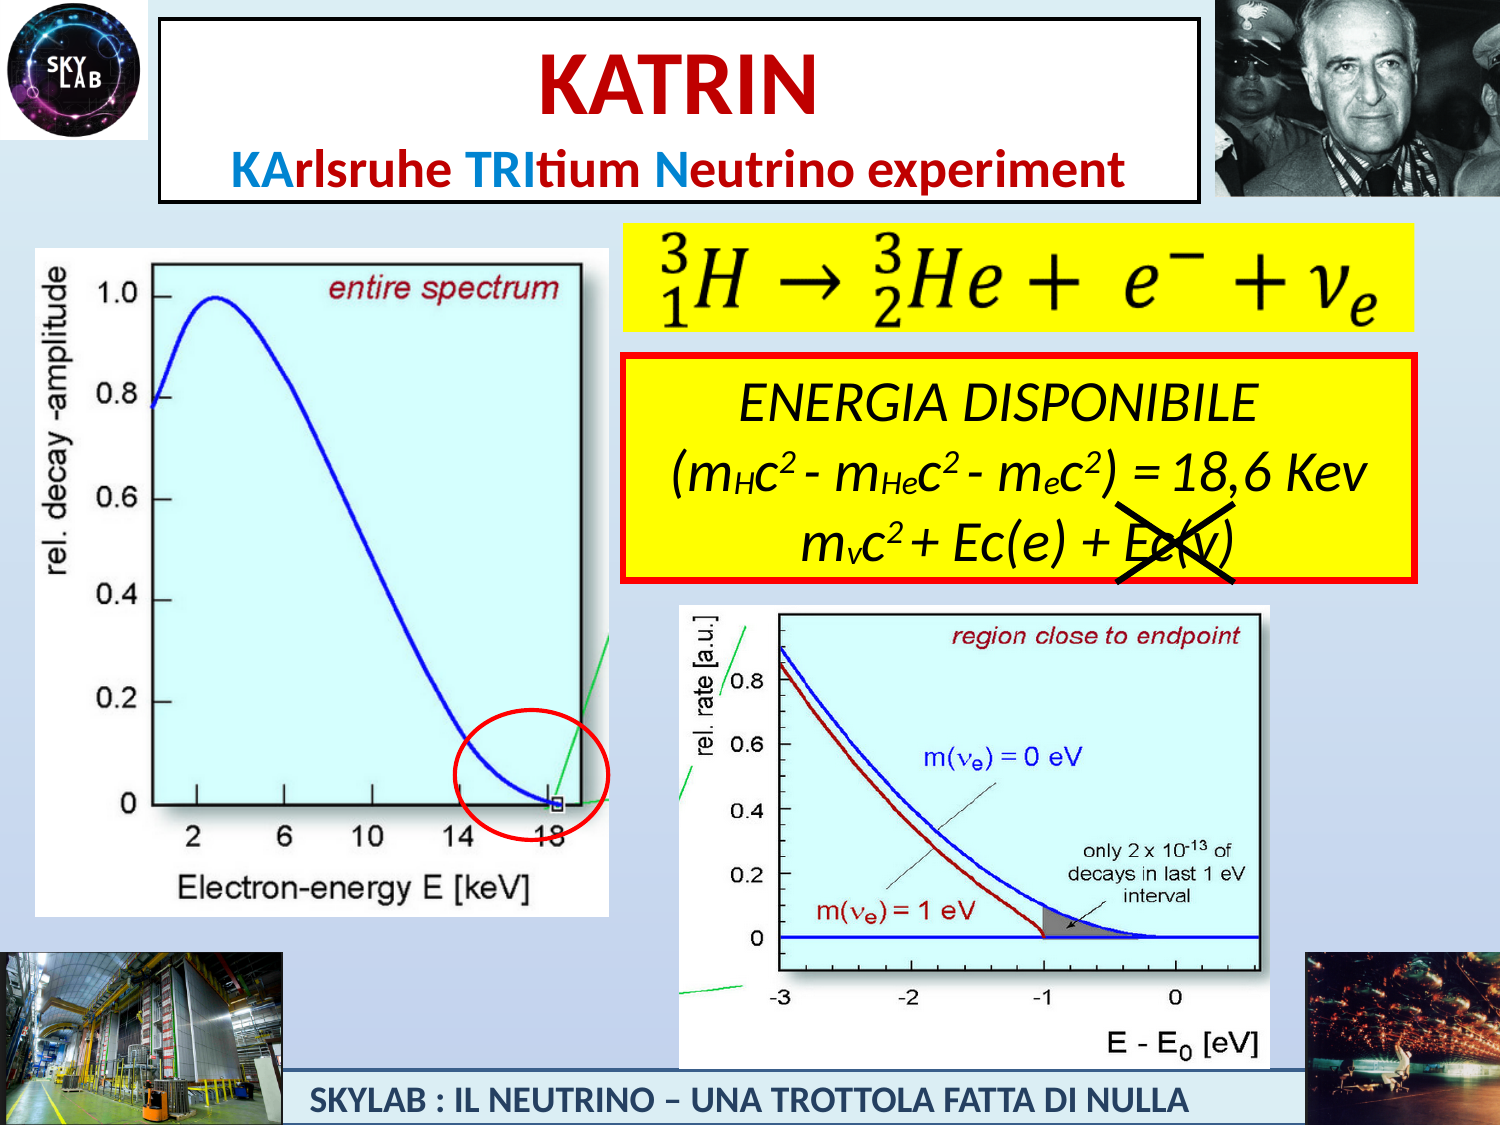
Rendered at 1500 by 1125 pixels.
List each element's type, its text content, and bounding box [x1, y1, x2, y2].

picture [34, 248, 609, 917]
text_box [622, 222, 1415, 333]
picture [1215, 0, 1500, 197]
picture [0, 952, 283, 1125]
picture [1305, 952, 1500, 1125]
text_box ENERGIA DISPONIBILE (mHc2 - mHec2 - mec2) = 18,6 Kev mvc2 + Ec(e) + Ec(v) [623, 355, 1415, 581]
title KATRIN KArlsruhe TRItium Neutrino experiment [158, 17, 1201, 204]
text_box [1115, 503, 1235, 583]
picture [0, 0, 148, 140]
picture [679, 604, 1271, 1069]
